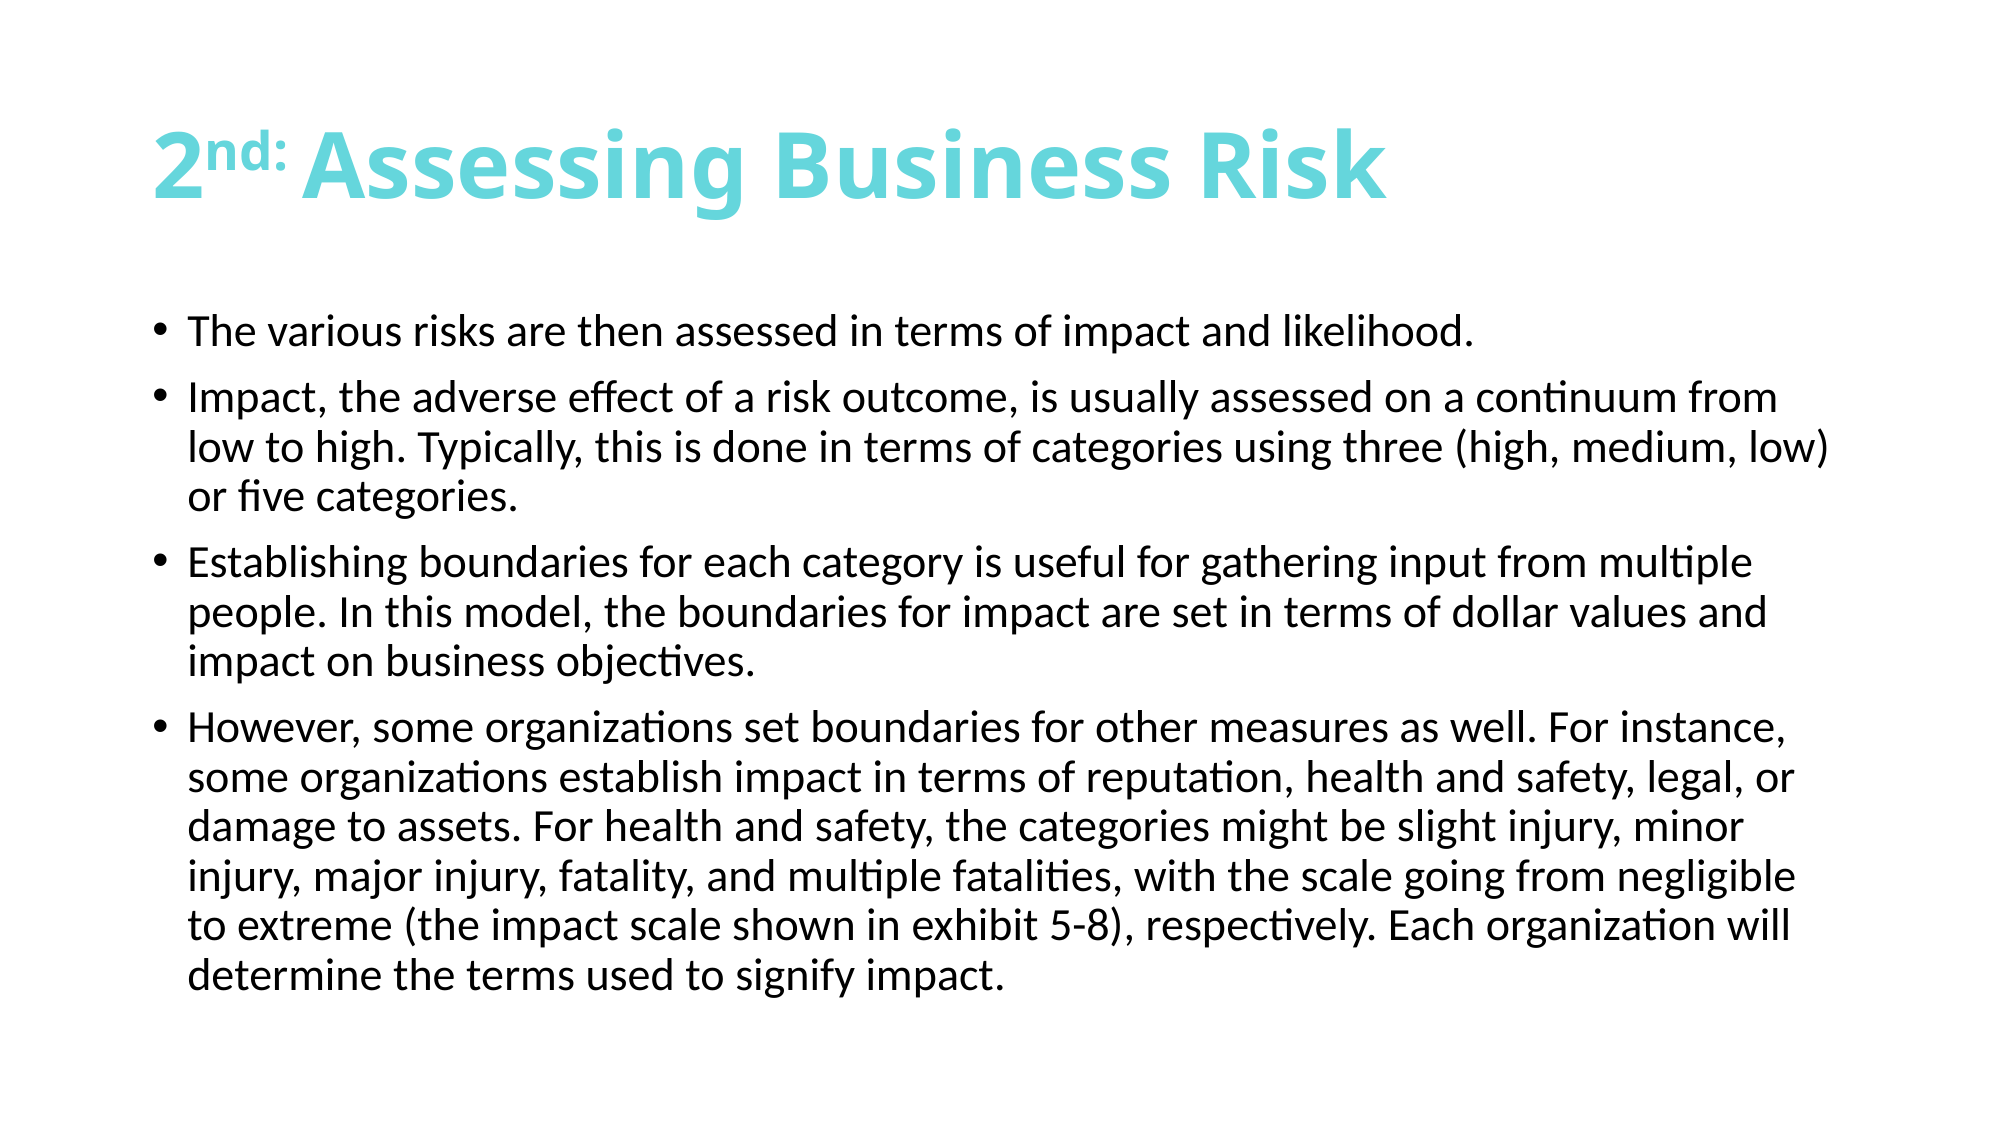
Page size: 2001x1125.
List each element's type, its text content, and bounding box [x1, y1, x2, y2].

list The various risks are then assessed in terms of impact and likelihood. Impact, the adverse effect of a risk outcome, is usually assessed on a continuum from low to high. Typically, this is done in terms of categories using three (high, medium, low) or five categories. Establishing boundaries for each category is useful for gathering input from multiple people. In this model, the boundaries for impact are set in terms of dollar values and impact on business objectives. However, some organizations set boundaries for other measures as well. For instance, some organizations establish impact in terms of reputation, health and safety, legal, or damage to assets. For health and safety, the categories might be slight injury, minor injury, major injury, fatality, and multiple fatalities, with the scale going from negligible to extreme (the impact scale shown in exhibit 5-8), respectively. Each organization will determine the terms used to signify impact. [137, 299, 1863, 1014]
title 2nd: Assessing Business Risk [137, 59, 1863, 278]
